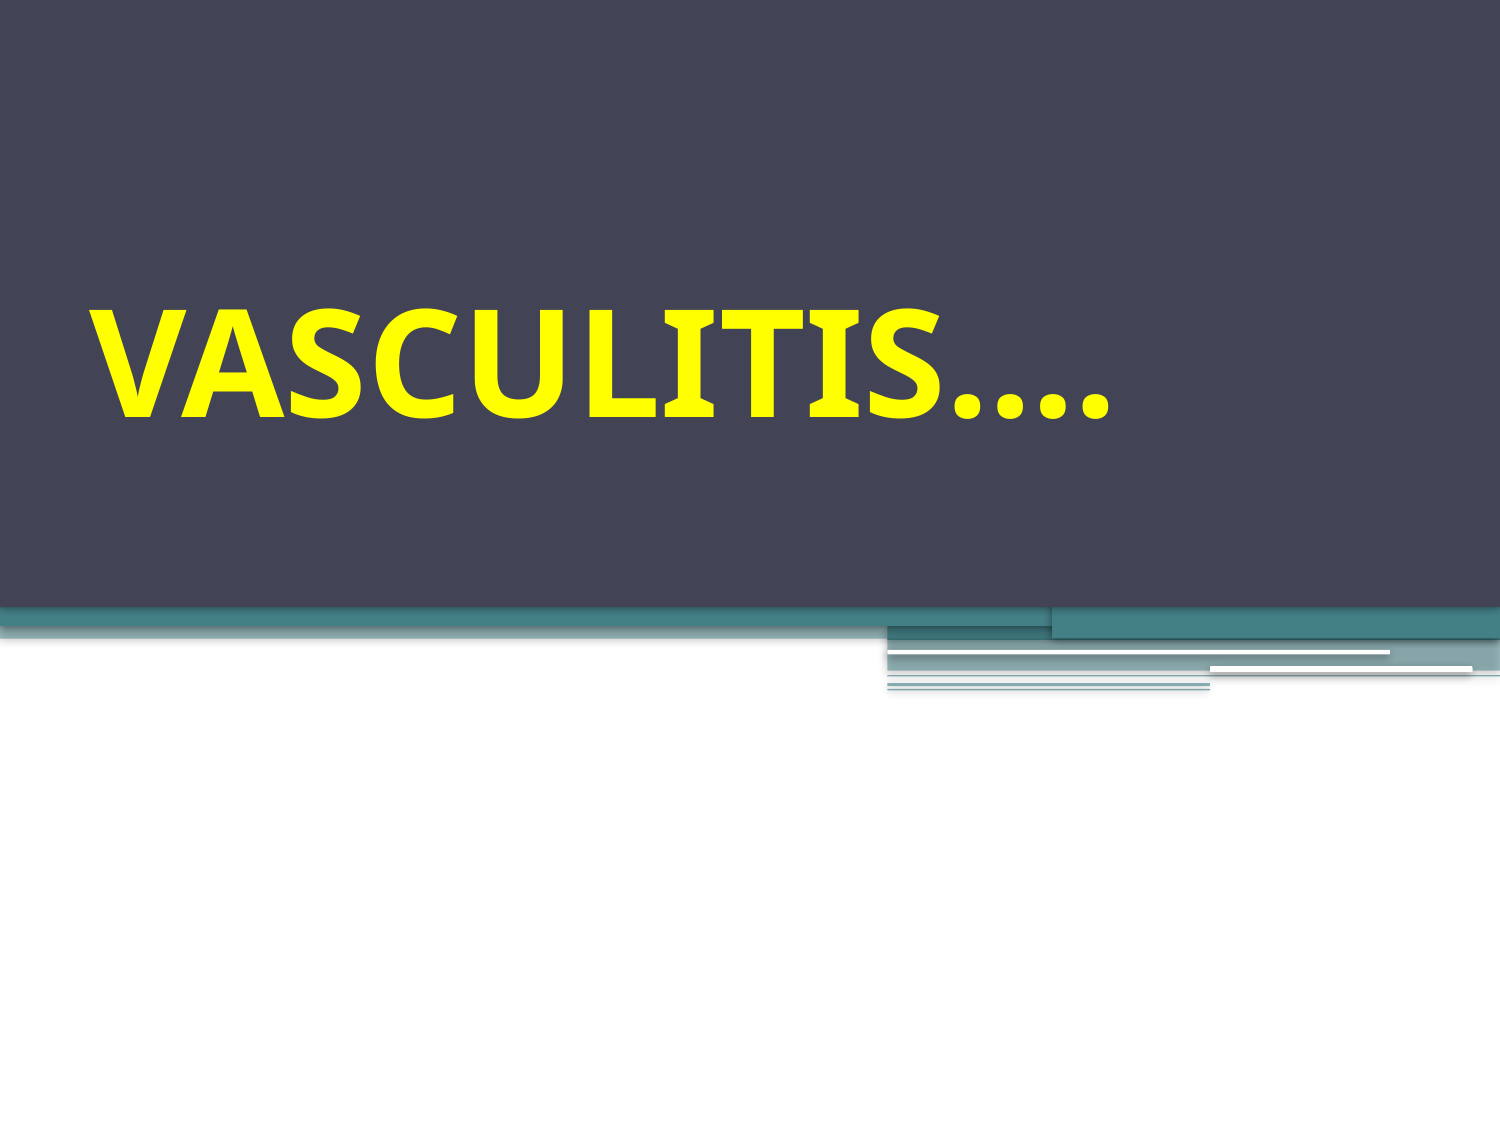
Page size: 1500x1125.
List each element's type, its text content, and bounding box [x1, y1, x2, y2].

title VASCULITIS…. [75, 394, 1463, 636]
